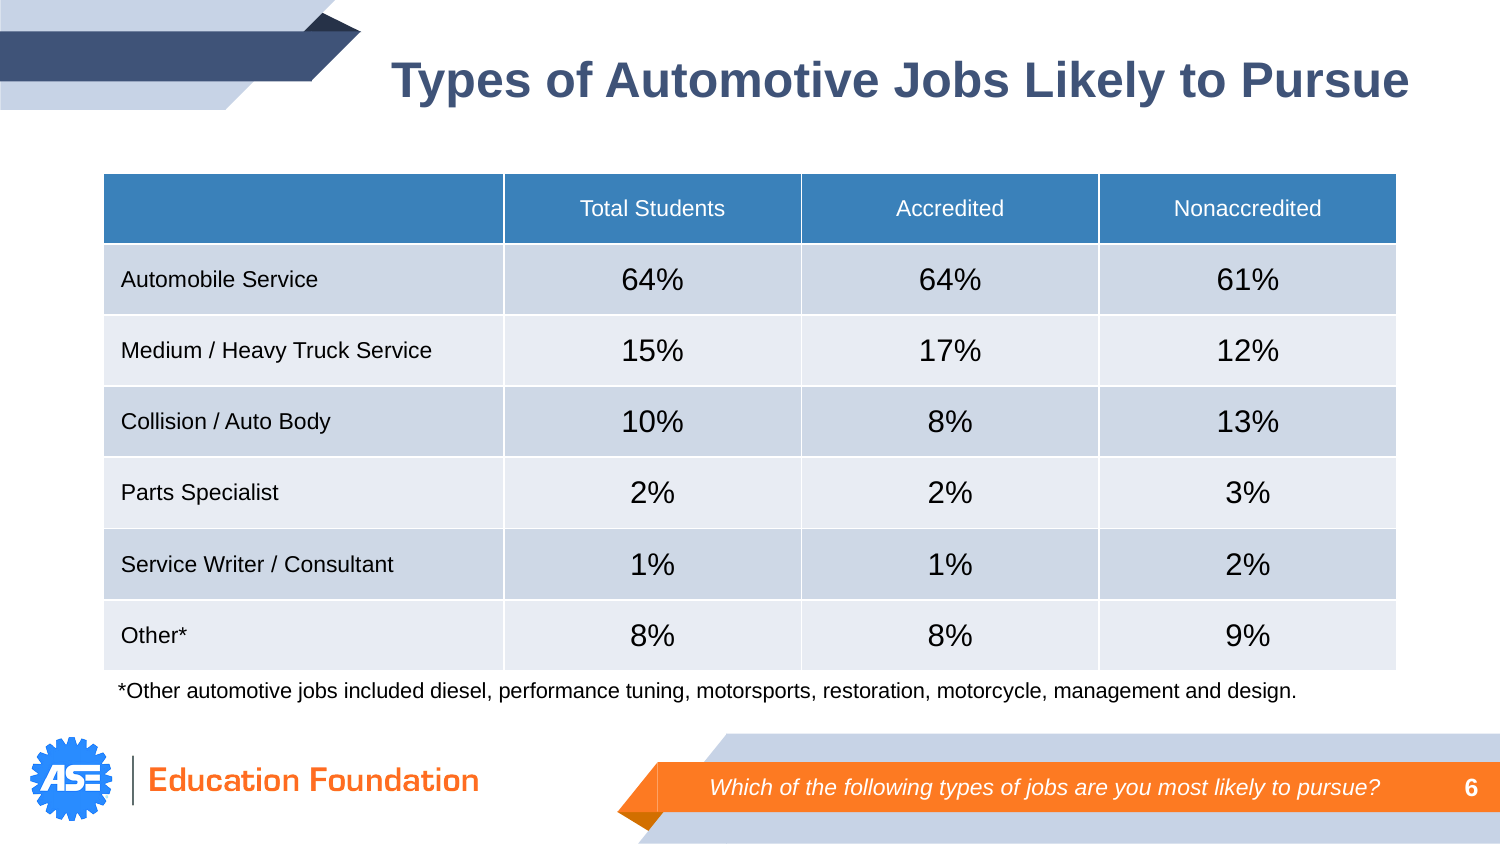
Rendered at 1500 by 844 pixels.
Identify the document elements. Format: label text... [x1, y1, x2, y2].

list Which of the following types of jobs are you most likely to pursue? [694, 760, 1249, 813]
table_cell 1% [802, 529, 1098, 599]
table_cell Medium / Heavy Truck Service [104, 316, 503, 385]
table_cell 13% [1100, 387, 1396, 456]
table_cell 8% [505, 601, 801, 669]
table_cell 2% [1100, 529, 1396, 599]
table_cell 61% [1100, 245, 1396, 314]
table_cell 2% [505, 458, 801, 528]
table_cell 3% [1100, 458, 1396, 528]
slide_number 6 [1249, 760, 1494, 813]
table_cell 17% [802, 316, 1098, 385]
table_header Total Students [505, 174, 801, 243]
table_cell Automobile Service [104, 245, 503, 314]
table_cell 12% [1100, 316, 1396, 385]
table_header [104, 174, 503, 243]
table_cell 9% [1100, 601, 1396, 669]
table_header Accredited [802, 174, 1098, 243]
picture [27, 734, 481, 824]
table_cell 64% [802, 245, 1098, 314]
table_cell Collision / Auto Body [104, 387, 503, 456]
table_cell 2% [802, 458, 1098, 528]
table_cell Parts Specialist [104, 458, 503, 528]
title Types of Automotive Jobs Likely to Pursue [376, 14, 1461, 141]
table_cell 10% [505, 387, 801, 456]
table_header Nonaccredited [1100, 174, 1396, 243]
table_cell 8% [802, 387, 1098, 456]
table_cell Other* [104, 601, 503, 669]
text_box *Other automotive jobs included diesel, performance tuning, motorsports, restoration, motorcycle, management and design. [103, 669, 1397, 711]
table_cell Service Writer / Consultant [104, 529, 503, 599]
table_cell 1% [505, 529, 801, 599]
table_cell 15% [505, 316, 801, 385]
table_cell 8% [802, 601, 1098, 669]
table_cell 64% [505, 245, 801, 314]
